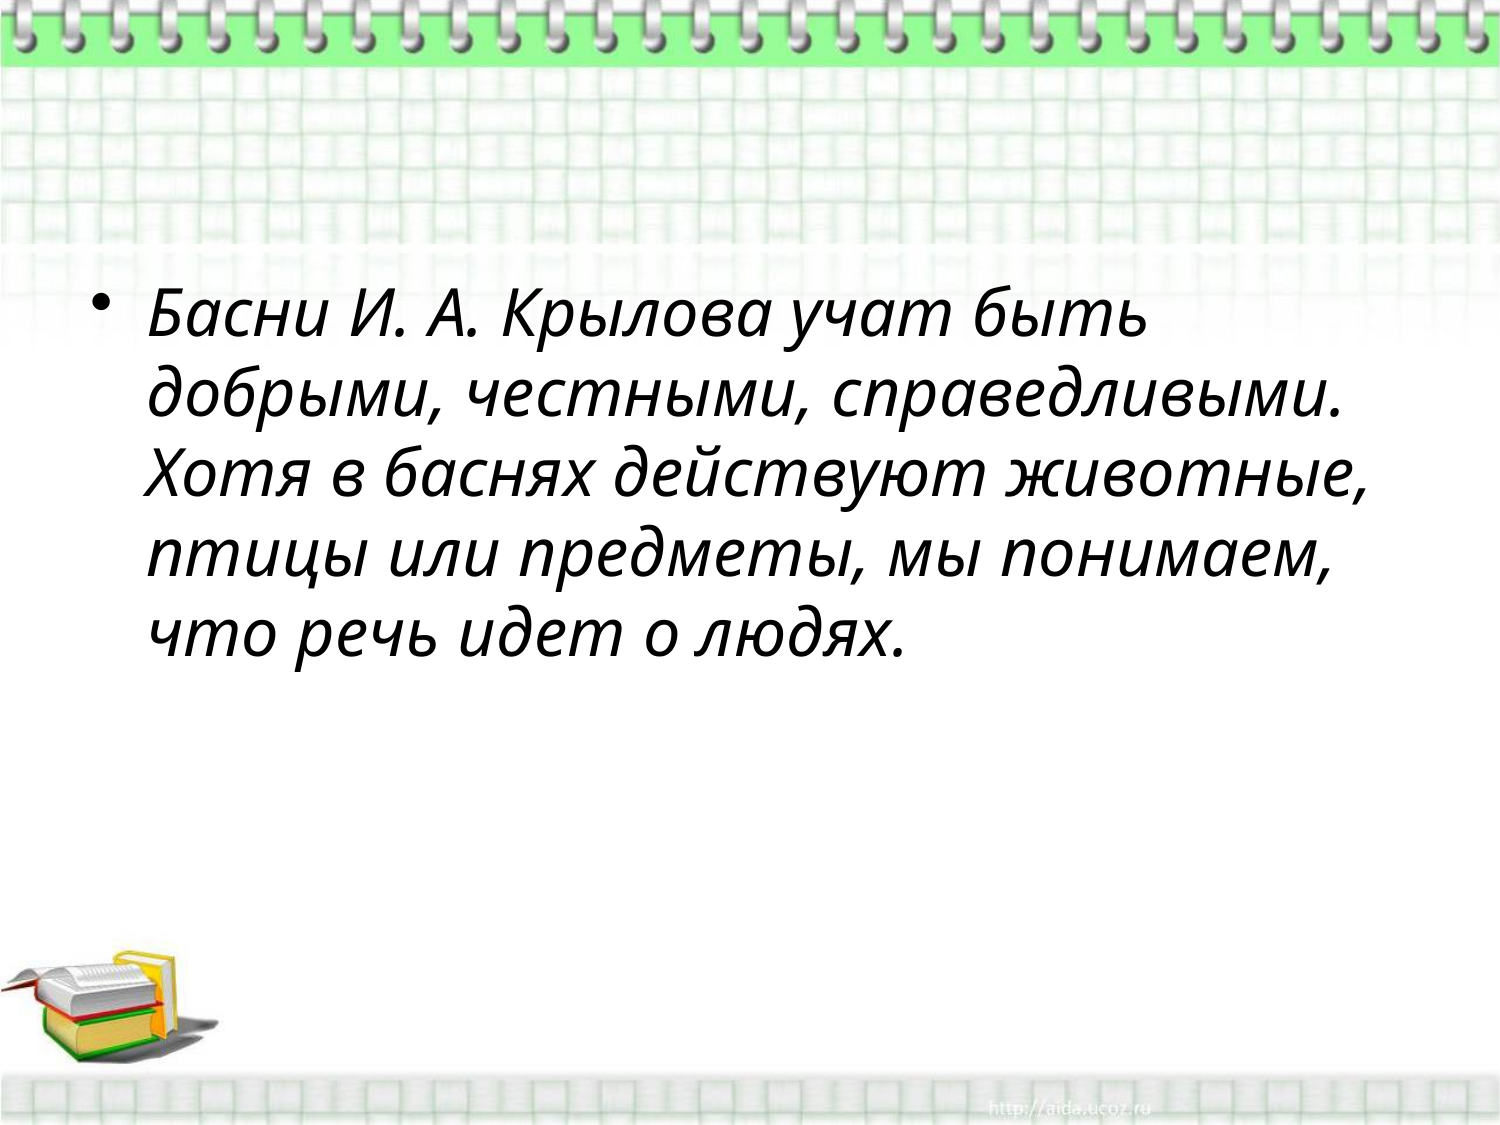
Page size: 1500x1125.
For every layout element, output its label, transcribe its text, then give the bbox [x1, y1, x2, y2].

list Басни И. А. Крылова учат быть добрыми, честными, справедливыми. Хотя в баснях действуют животные, птицы или предметы, мы понимаем, что речь идет о людях. [75, 262, 1425, 1005]
picture [0, 0, 1500, 1125]
